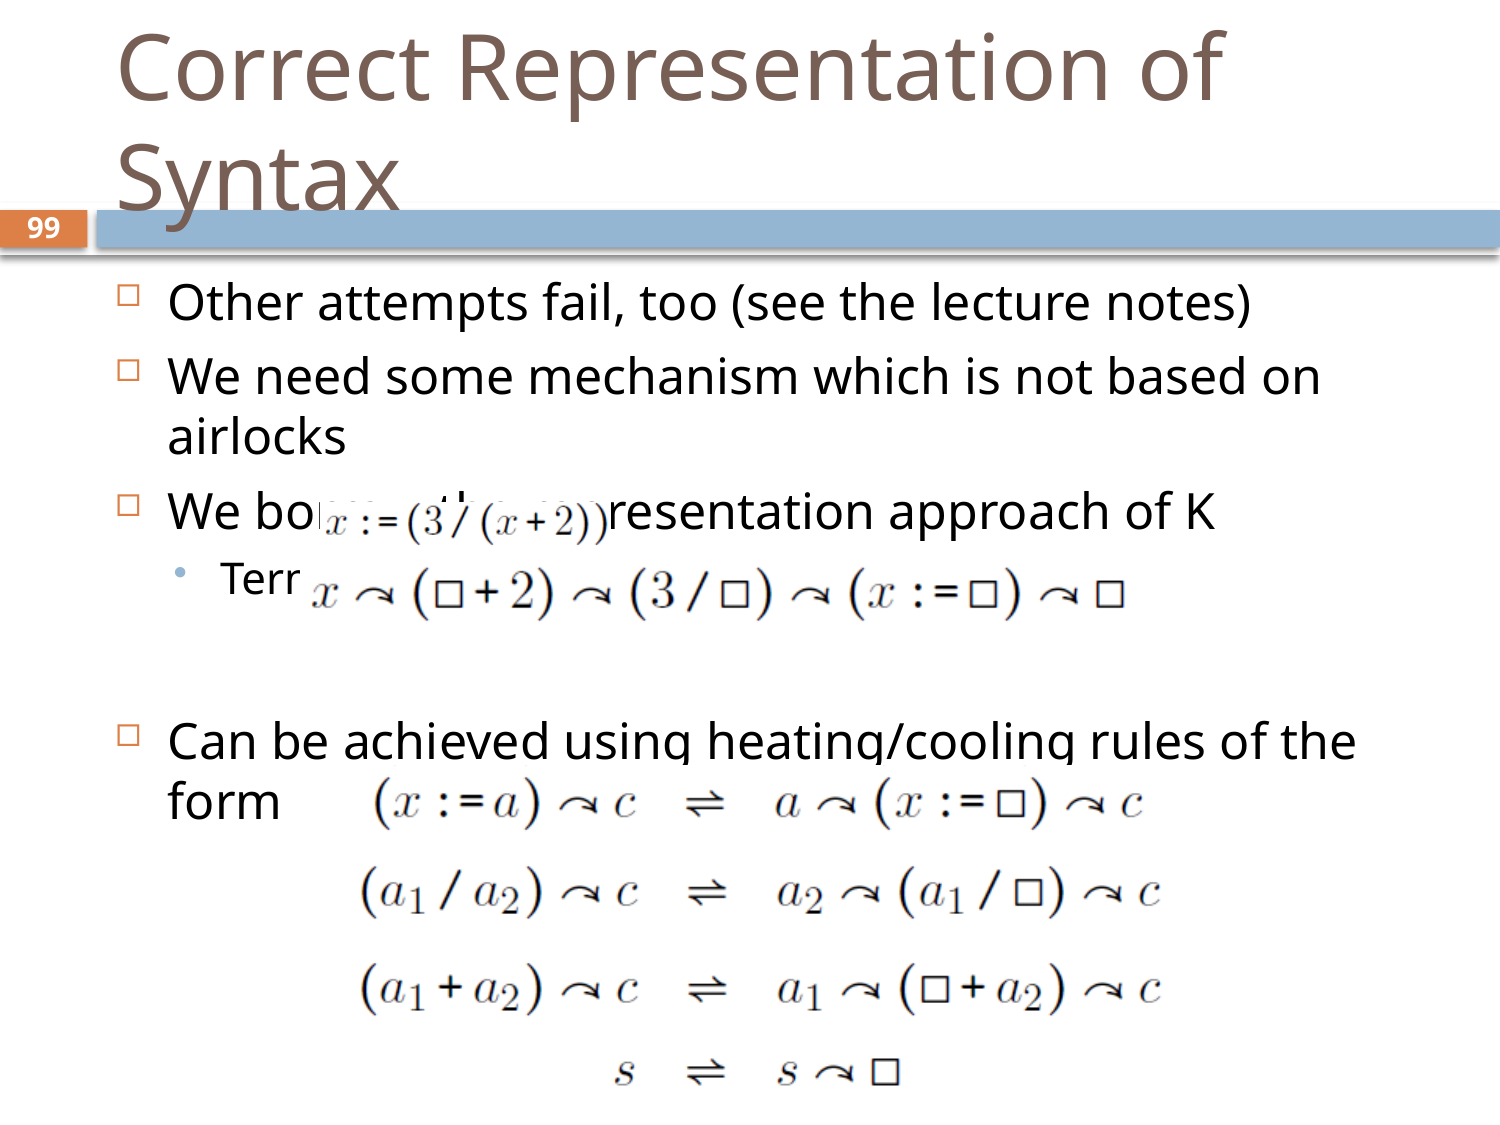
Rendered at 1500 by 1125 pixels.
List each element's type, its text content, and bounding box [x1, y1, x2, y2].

picture [602, 1043, 913, 1101]
title Correct Representation of Syntax [100, 37, 1438, 200]
slide_number 99 [0, 208, 88, 249]
picture [299, 557, 1151, 640]
picture [340, 940, 1171, 1026]
picture [348, 862, 1176, 926]
list Other attempts fail, too (see the lecture notes) We need some mechanism which is not based on airlocks We borrow the representation approach of K Term represented as Can be achieved using heating/cooling rules of the form [100, 262, 1438, 1000]
picture [320, 502, 612, 551]
picture [341, 765, 1159, 838]
